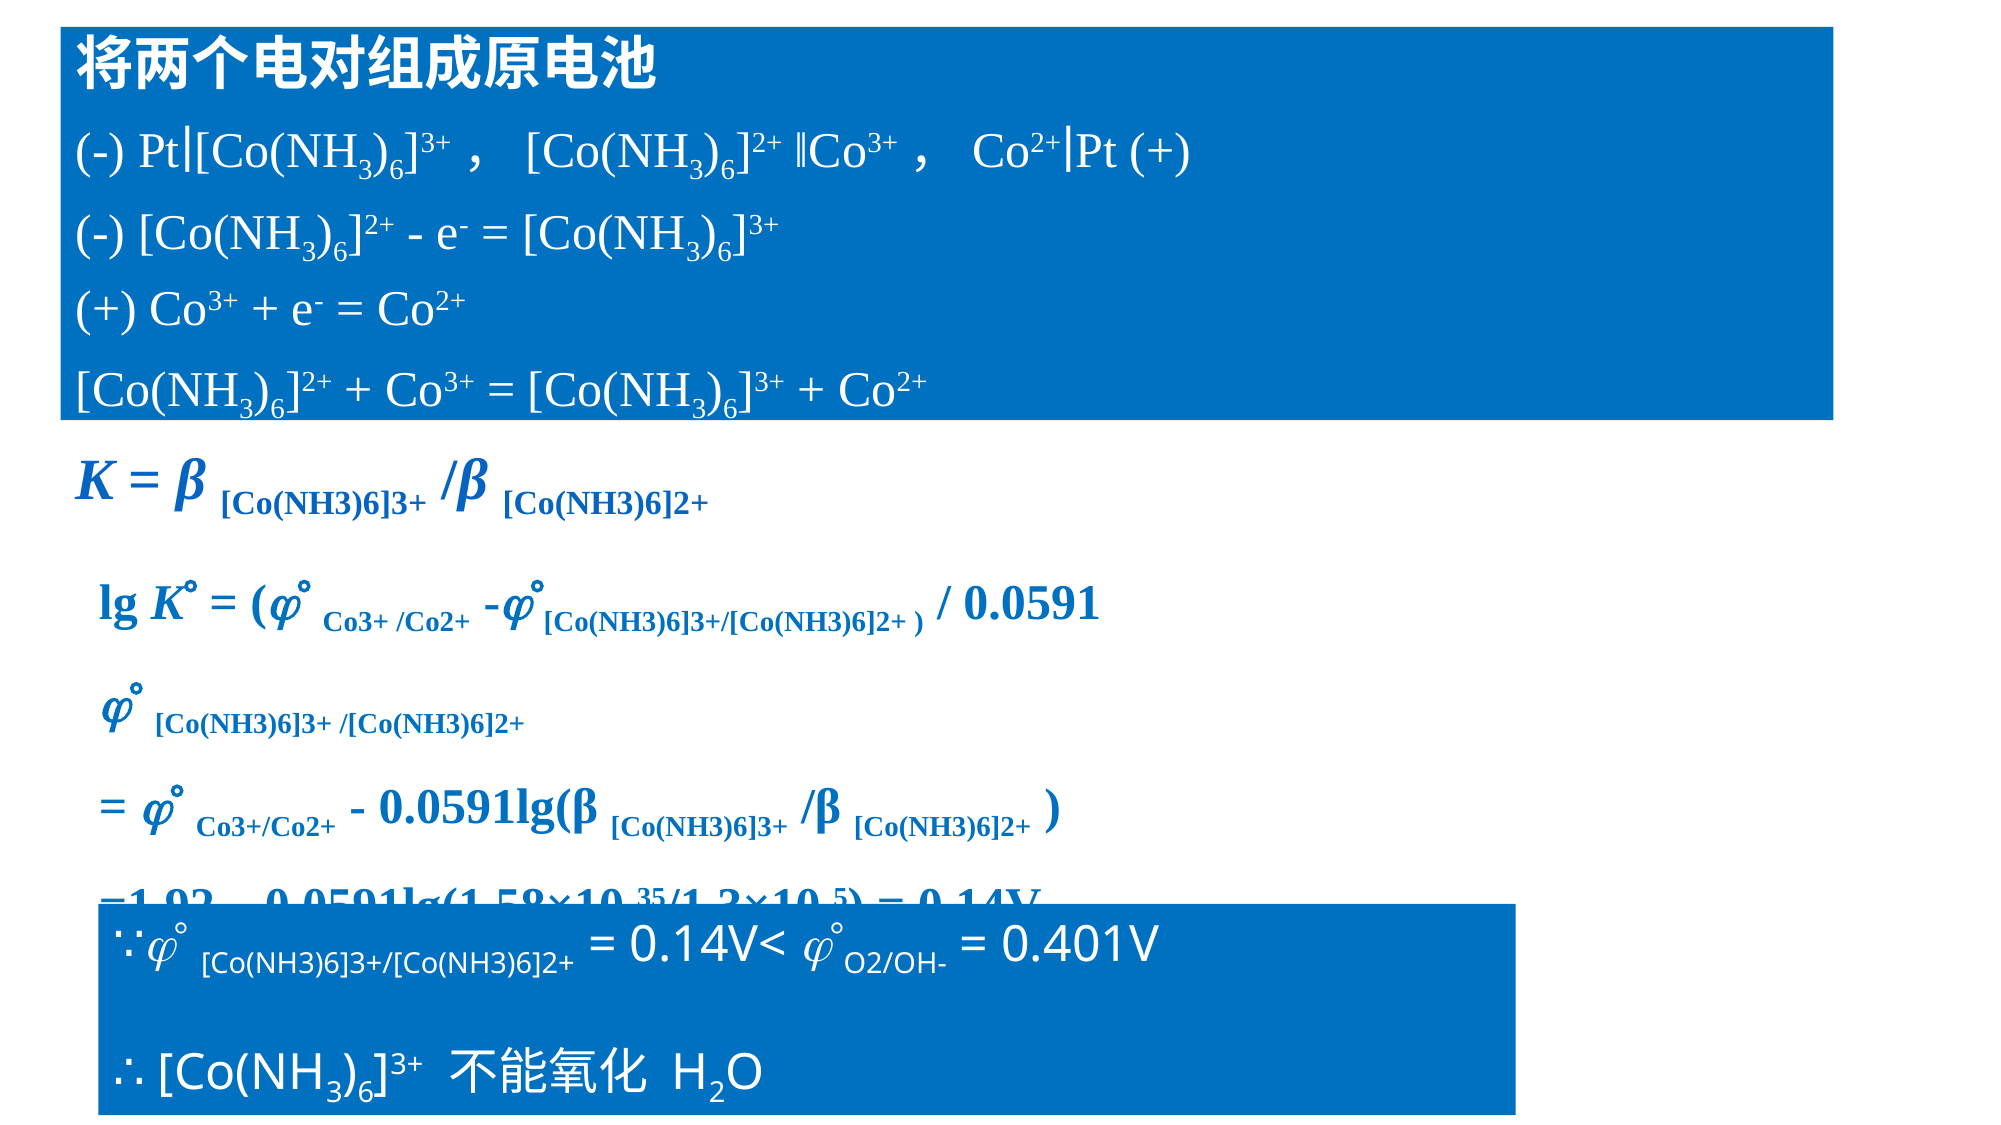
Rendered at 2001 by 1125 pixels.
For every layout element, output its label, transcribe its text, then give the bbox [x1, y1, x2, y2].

text_box ∵ [Co(NH3)6]3+/[Co(NH3)6]2+ = 0.14V< O2/OH- = 0.401V ∴ [Co(NH3)6]3+ 不能氧化 H2O [98, 903, 1516, 1116]
text_box 将两个电对组成原电池 (-) Pt∣[Co(NH3)6]3+，[Co(NH3)6]2+ ‖Co3+，Co2+∣Pt (+) (-) [Co(NH3)6]2+ - e- = [Co(NH3)6]3+ (+) Co3+ + e- = Co2+ [Co(NH3)6]2+ + Co3+ = [Co(NH3)6]3+ + Co2+ [60, 26, 1834, 421]
text_box lg K = ( Co3+ /Co2+ -[Co(NH3)6]3+/[Co(NH3)6]2+ ) / 0.0591  [Co(NH3)6]3+ /[Co(NH3)6]2+ =  Co3+/Co2+ - 0.0591lg(β [Co(NH3)6]3+ /β [Co(NH3)6]2+ ) =1.92 – 0.0591lg(1.58×10 35/1.3×10 5) = 0.14V [84, 527, 1478, 940]
text_box K = β [Co(NH3)6]3+ /β [Co(NH3)6]2+ [60, 434, 1443, 529]
